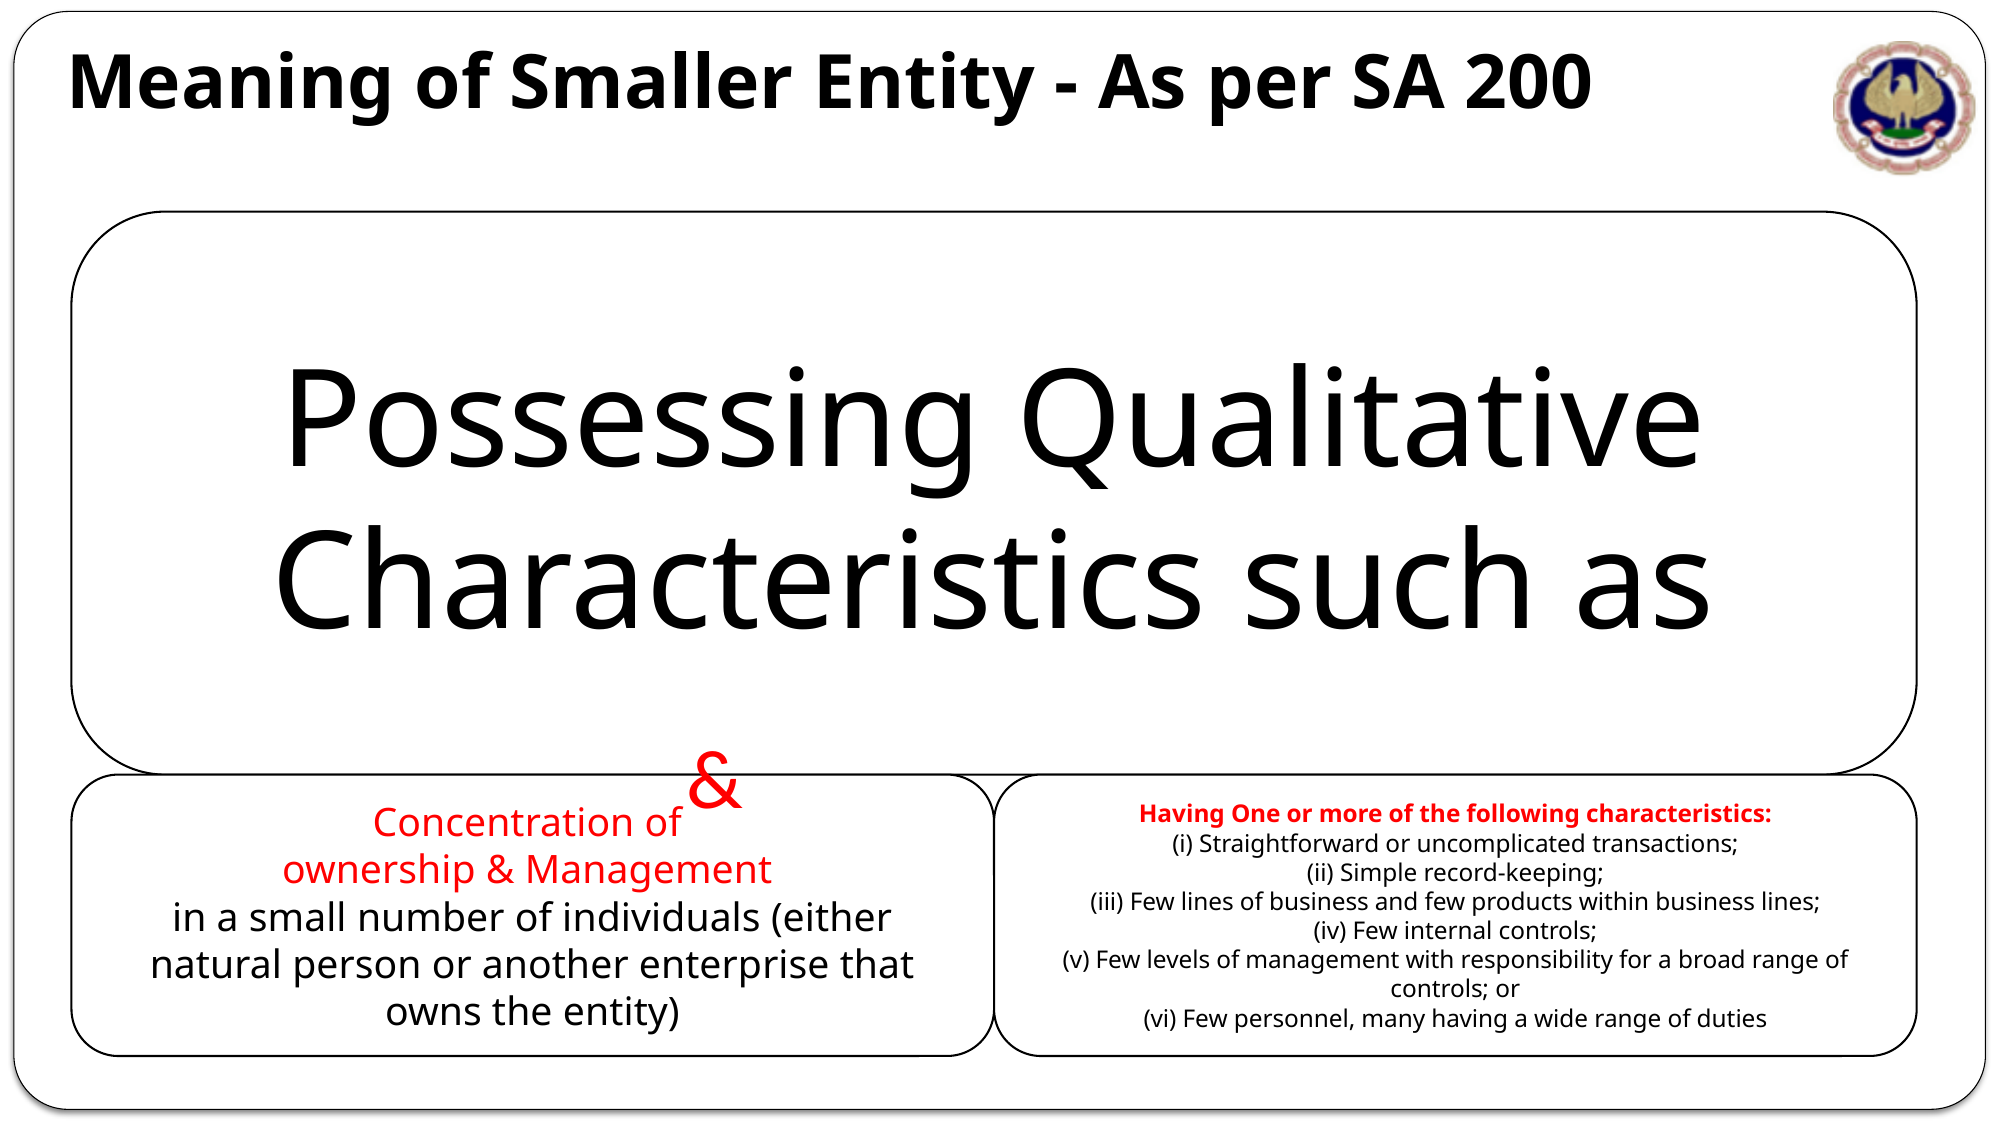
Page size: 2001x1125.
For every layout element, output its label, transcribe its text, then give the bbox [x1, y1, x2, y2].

picture [1833, 40, 1978, 179]
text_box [71, 211, 1917, 1057]
title Meaning of Smaller Entity - As per SA 200 [51, 12, 1933, 138]
